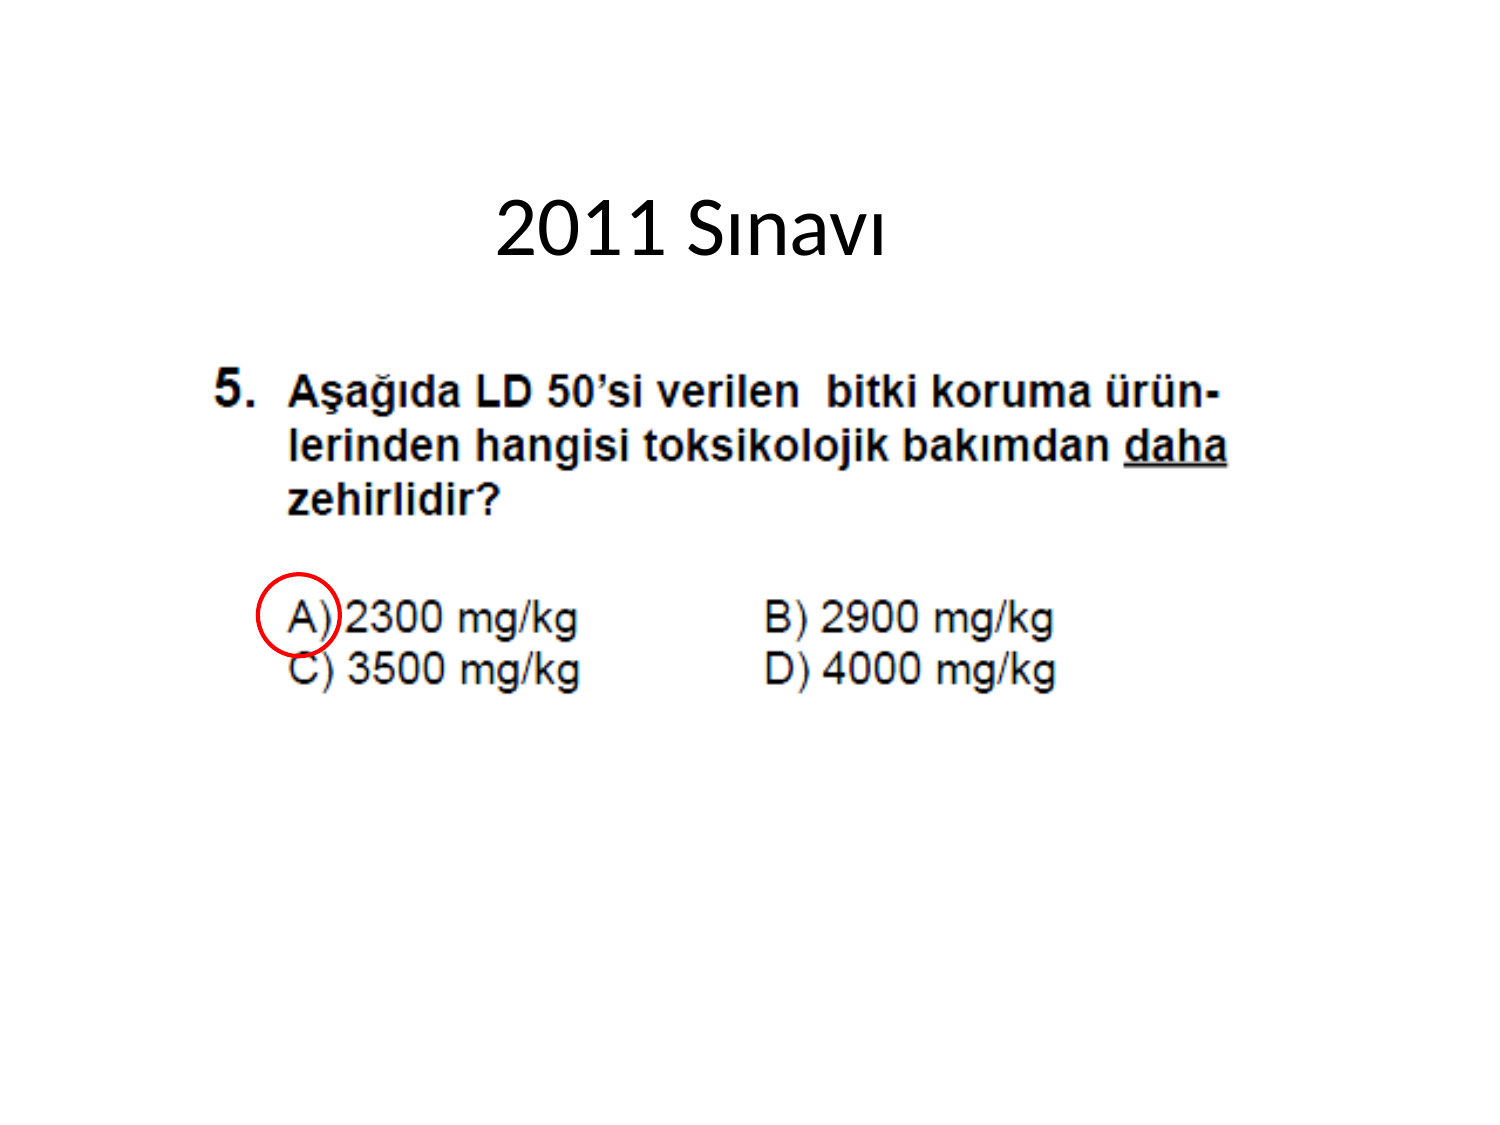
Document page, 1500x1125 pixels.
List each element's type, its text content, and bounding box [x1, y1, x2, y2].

picture [169, 327, 1272, 774]
text_box 2011 Sınavı [468, 162, 914, 280]
